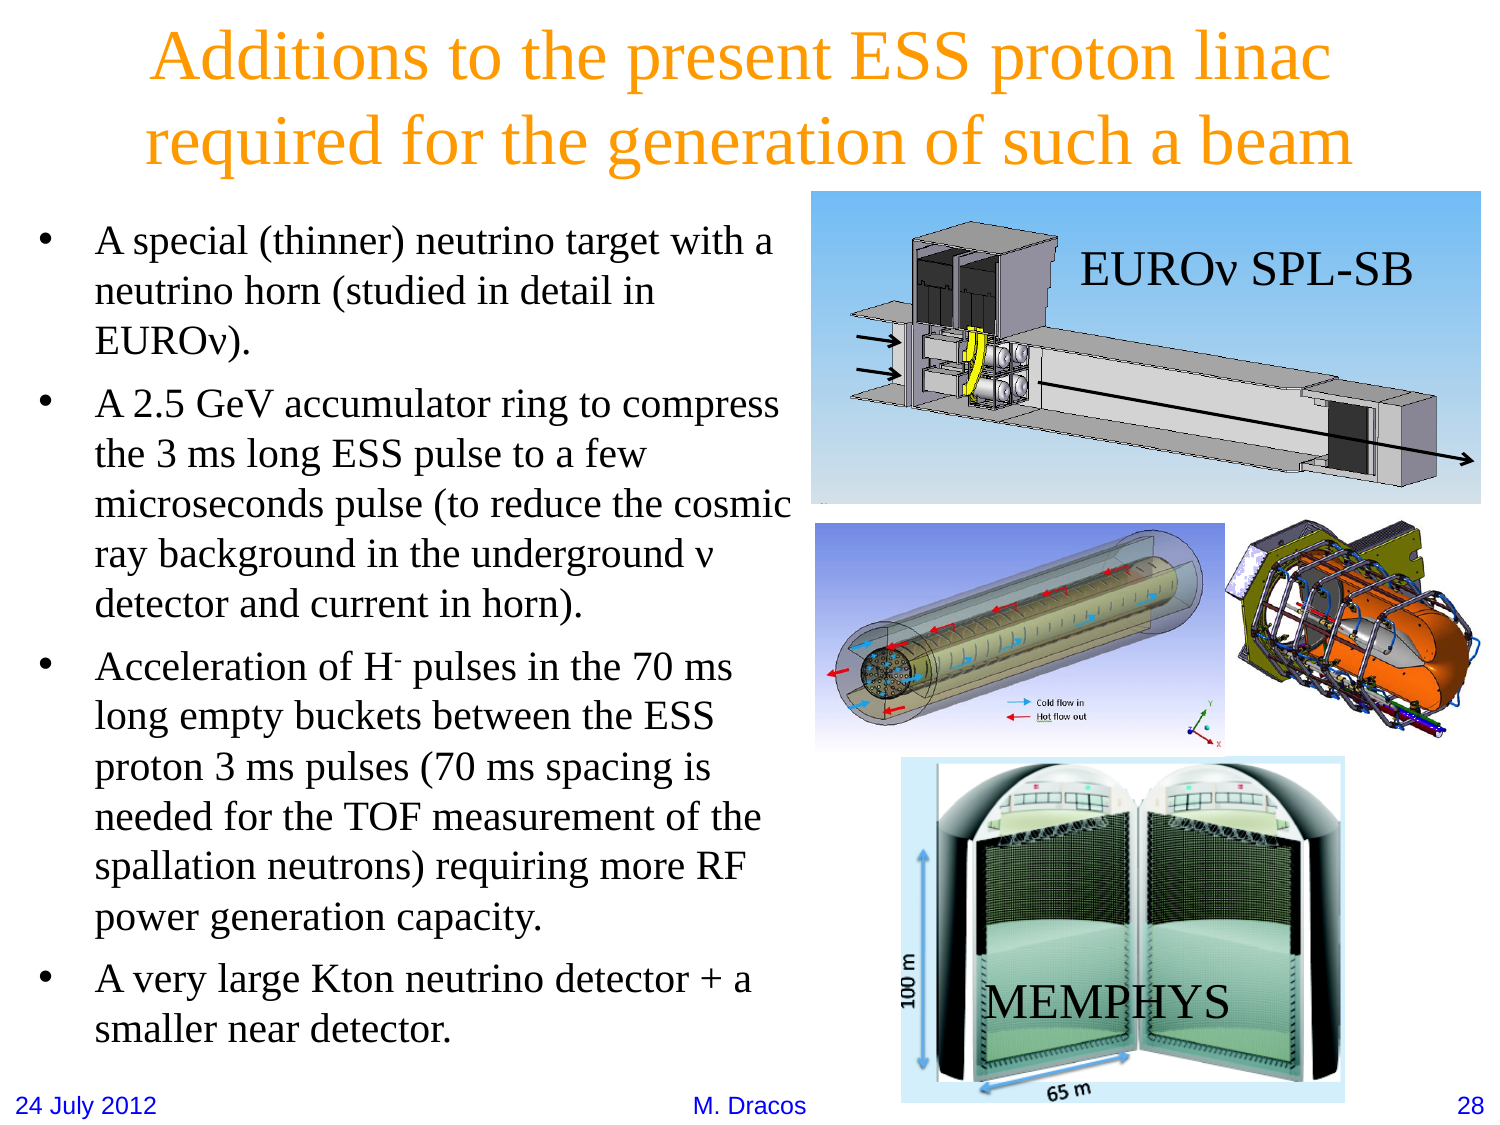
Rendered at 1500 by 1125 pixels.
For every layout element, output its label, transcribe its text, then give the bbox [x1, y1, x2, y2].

slide_number 28 [1375, 1082, 1500, 1125]
footer M. Dracos [512, 1082, 988, 1125]
text_box A special (thinner) neutrino target with a neutrino horn (studied in detail in EUROν). A 2.5 GeV accumulator ring to compress the 3 ms long ESS pulse to a few microseconds pulse (to reduce the cosmic ray background in the underground ν detector and current in horn). Acceleration of H- pulses in the 70 ms long empty buckets between the ESS proton 3 ms pulses (70 ms spacing is needed for the TOF measurement of the spallation neutrons) requiring more RF power generation capacity. A very large Kton neutrino detector + a smaller near detector. [23, 205, 816, 1059]
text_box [810, 191, 1481, 504]
title Additions to the present ESS proton linac required for the generation of such a beam [75, 0, 1425, 188]
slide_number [0, 1082, 351, 1125]
picture [814, 503, 1500, 1103]
